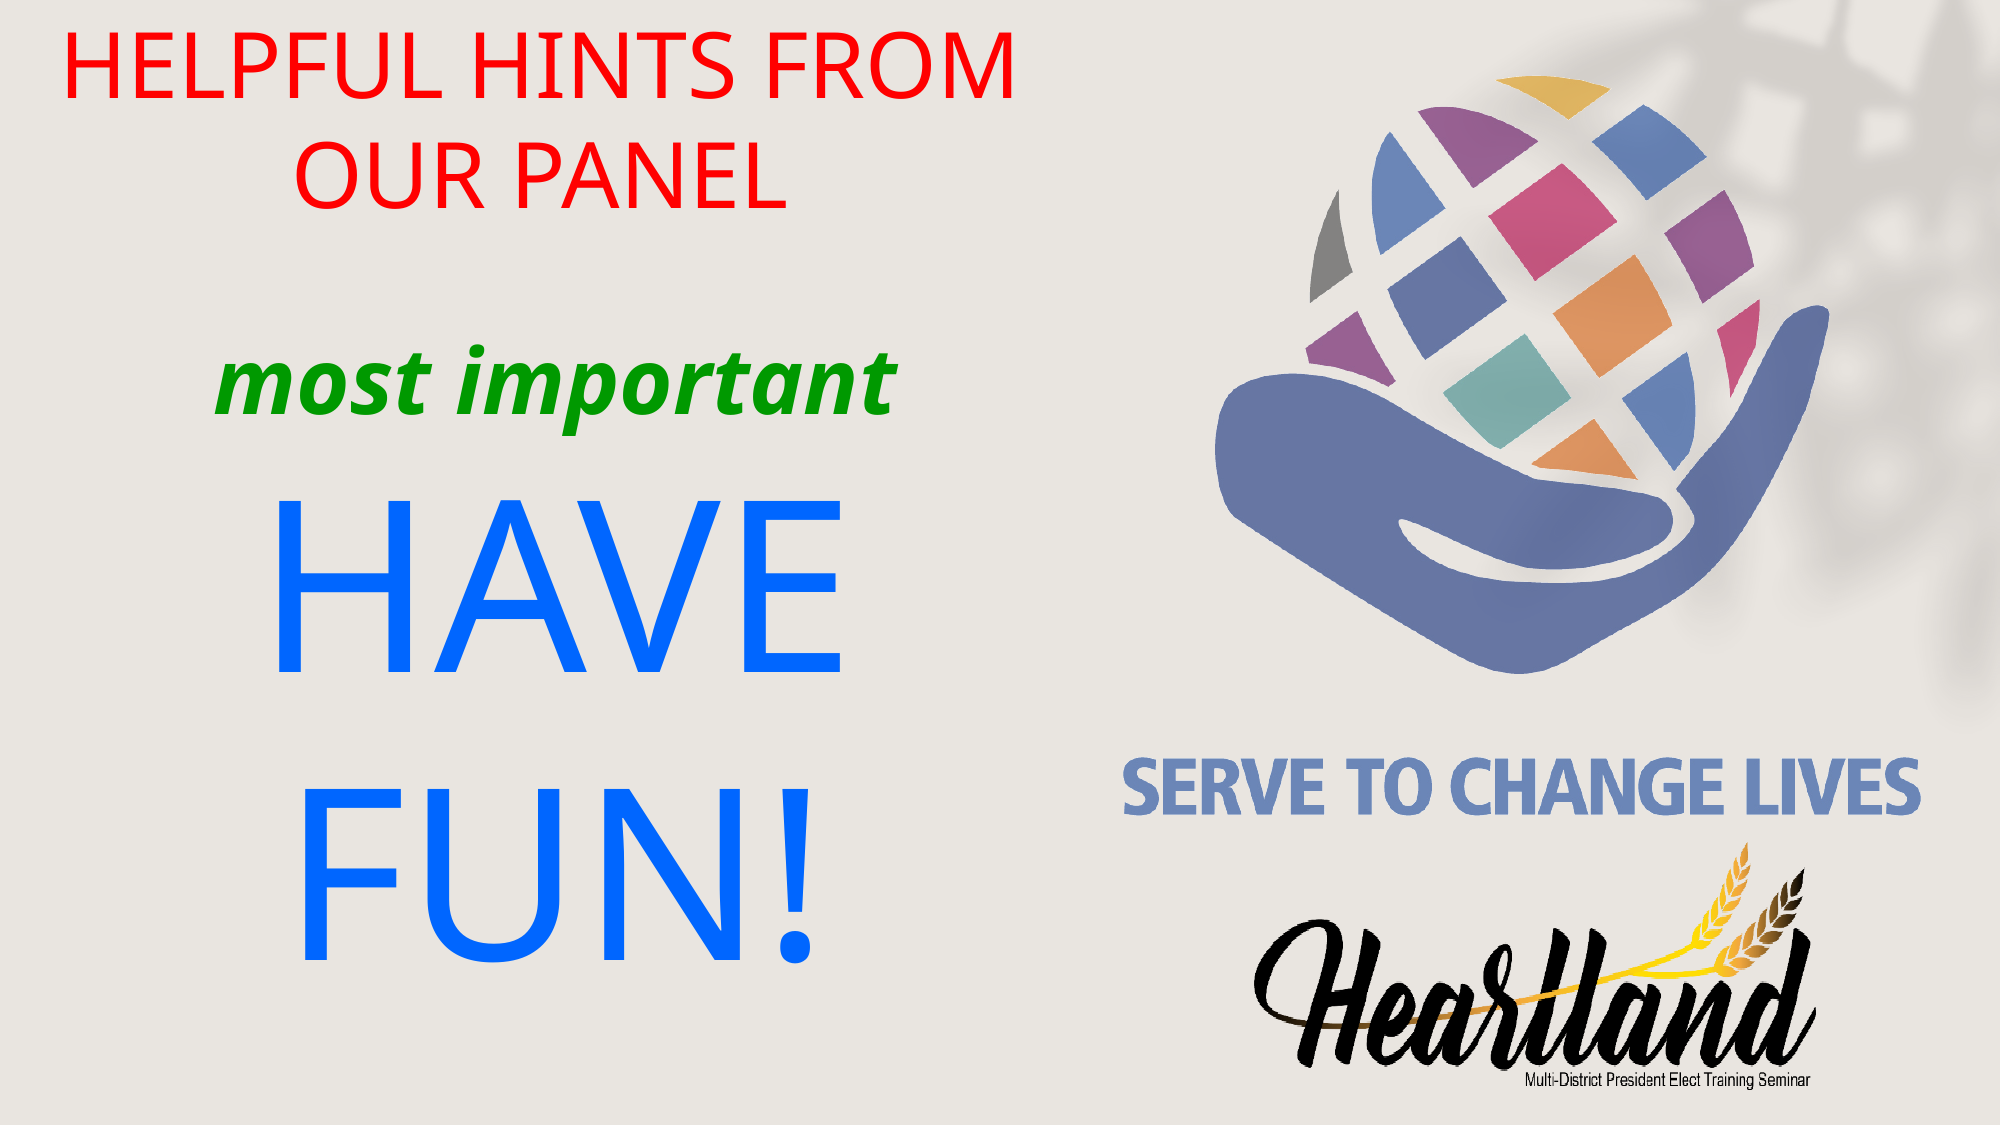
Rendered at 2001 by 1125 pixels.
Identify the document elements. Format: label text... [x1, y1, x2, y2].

text_box HELPFUL HINTS FROM OUR PANEL [0, 0, 1080, 235]
picture [1080, 0, 1963, 1093]
text_box most important HAVE FUN! [30, 315, 1081, 1016]
